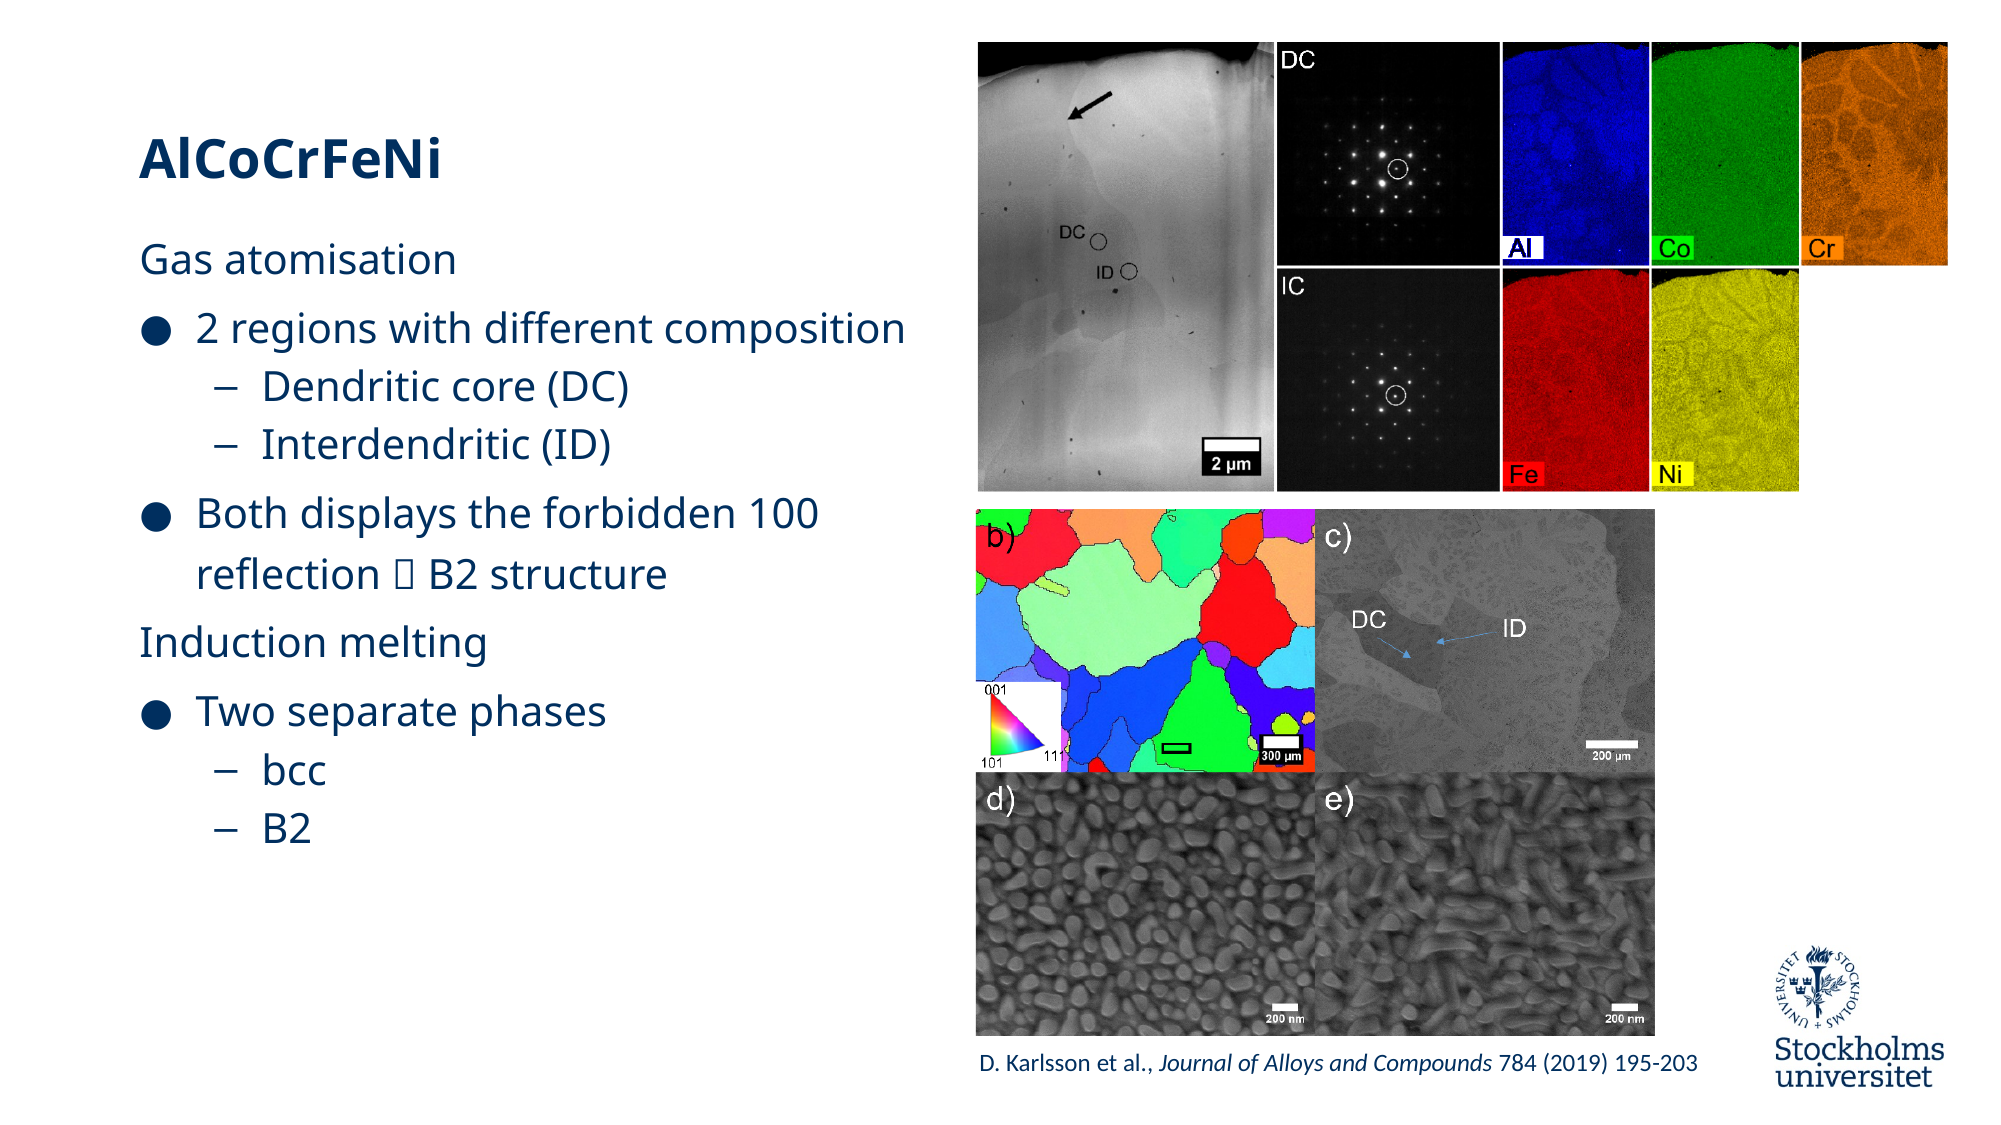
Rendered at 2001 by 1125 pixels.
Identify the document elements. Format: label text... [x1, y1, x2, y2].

picture [976, 42, 1948, 492]
list Gas atomisation 2 regions with different composition Dendritic core (DC) Interdendritic (ID) Both displays the forbidden 100 reflection  B2 structure Induction melting Two separate phases bcc B2 [124, 214, 989, 923]
title AlCoCrFeNi [124, 66, 970, 197]
picture [1774, 945, 1944, 1095]
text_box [964, 509, 1721, 1085]
